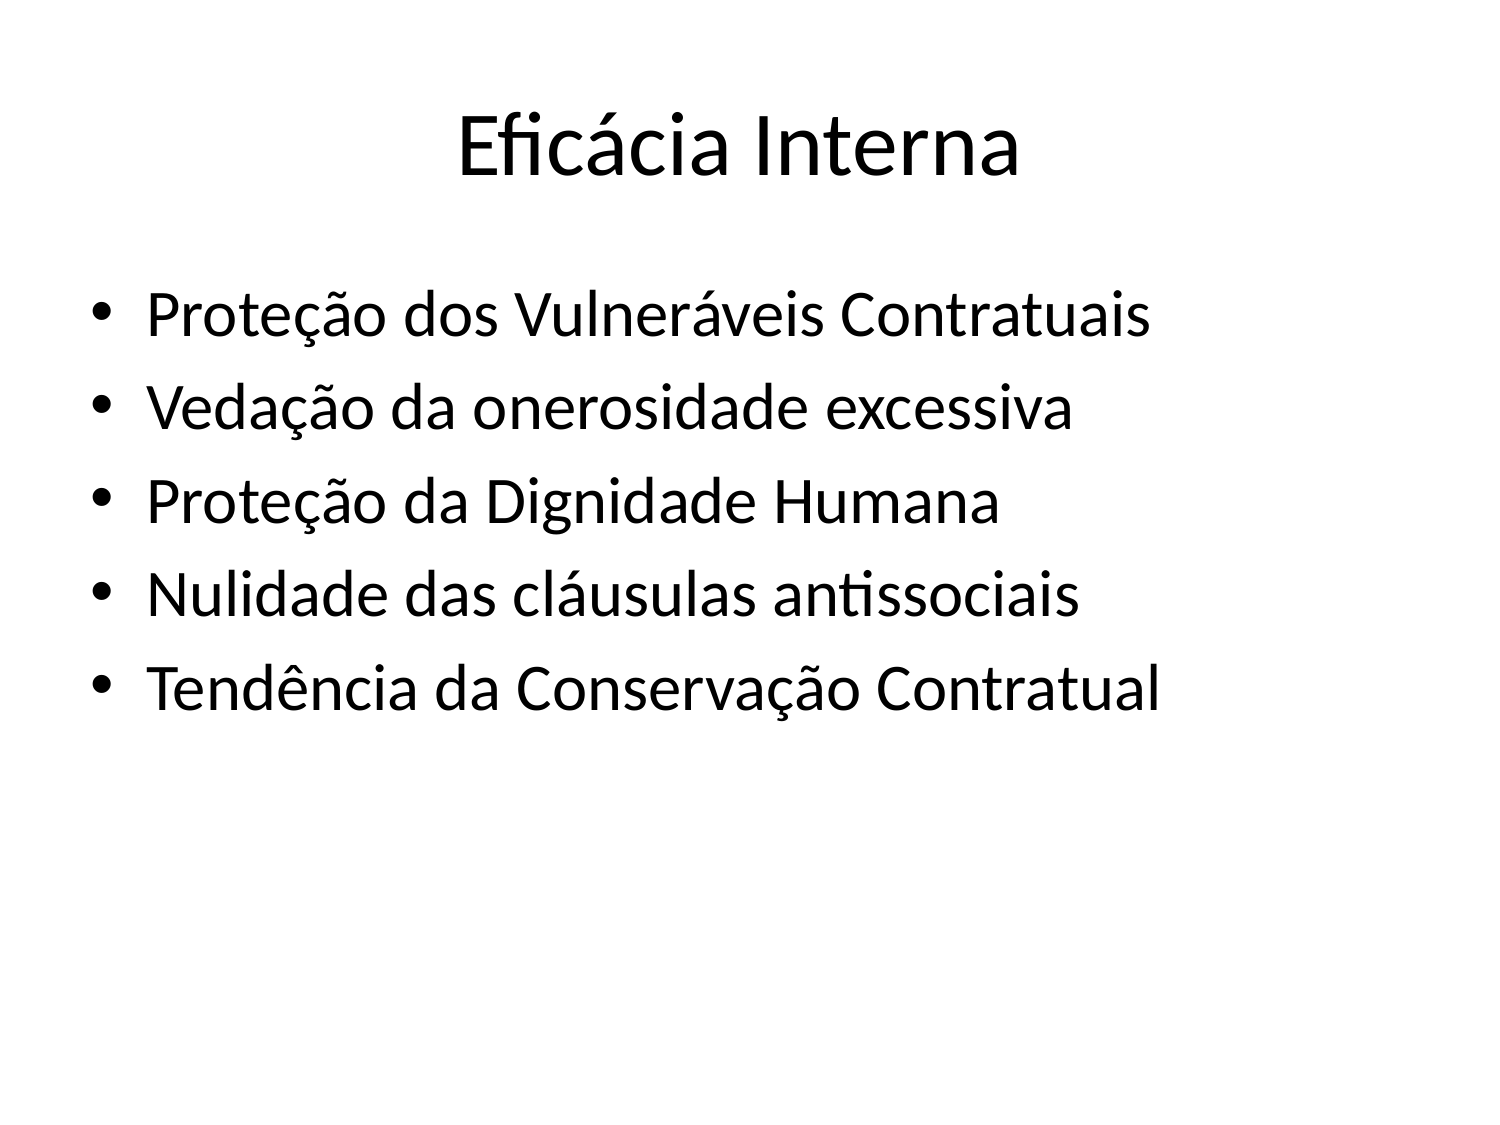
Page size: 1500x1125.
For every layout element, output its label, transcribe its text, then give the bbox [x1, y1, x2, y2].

list Proteção dos Vulneráveis Contratuais Vedação da onerosidade excessiva Proteção da Dignidade Humana Nulidade das cláusulas antissociais Tendência da Conservação Contratual [75, 262, 1425, 1005]
title Eficácia Interna [75, 45, 1425, 233]
